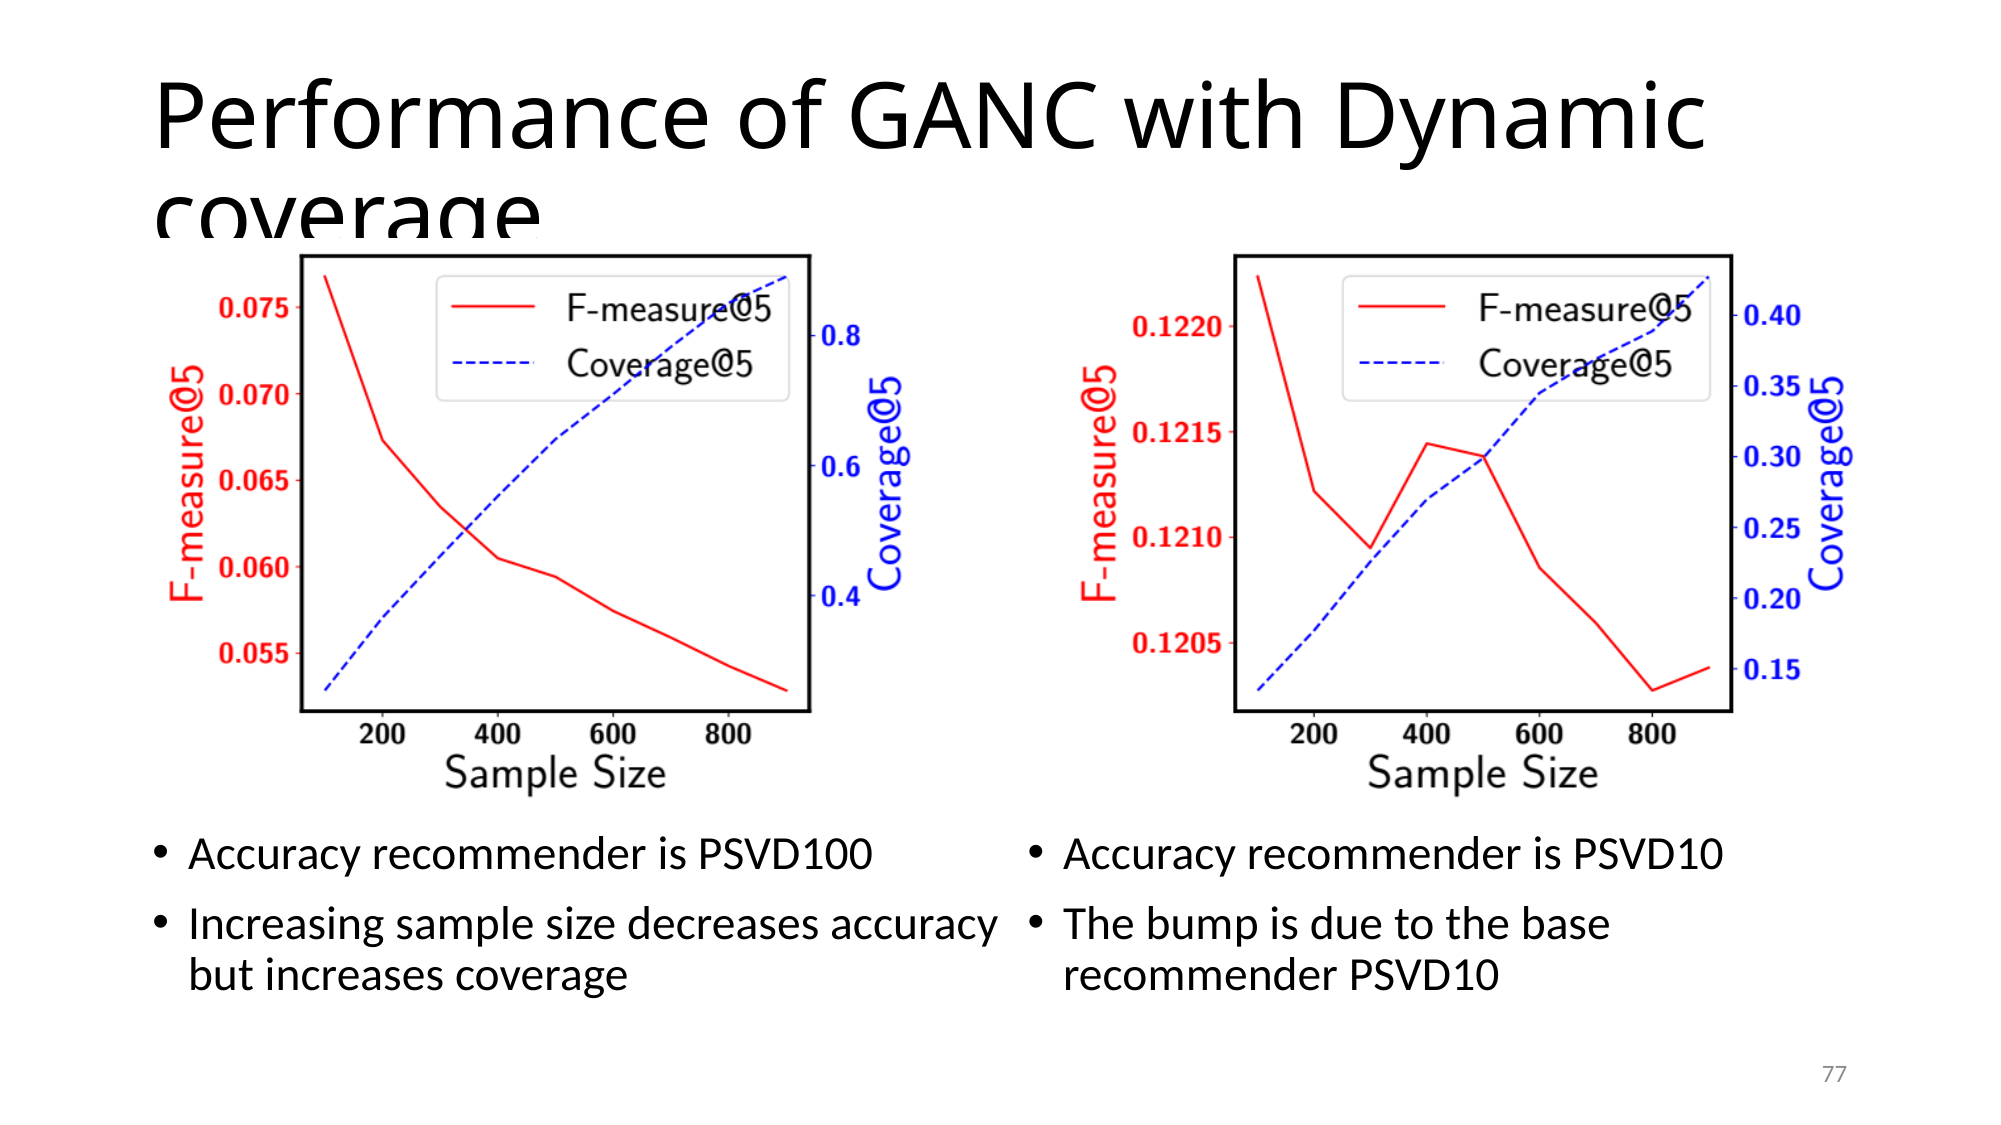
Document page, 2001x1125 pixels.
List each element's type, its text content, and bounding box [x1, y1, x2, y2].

list Accuracy recommender is PSVD100 Increasing sample size decreases accuracy but increases coverage [137, 299, 1012, 1014]
picture [158, 238, 920, 807]
title Performance of GANC with Dynamic coverage [137, 59, 1863, 278]
picture [1069, 238, 1863, 807]
slide_number 77 [1412, 1042, 1863, 1103]
list Accuracy recommender is PSVD10 The bump is due to the base recommender PSVD10 [1012, 299, 1863, 1014]
